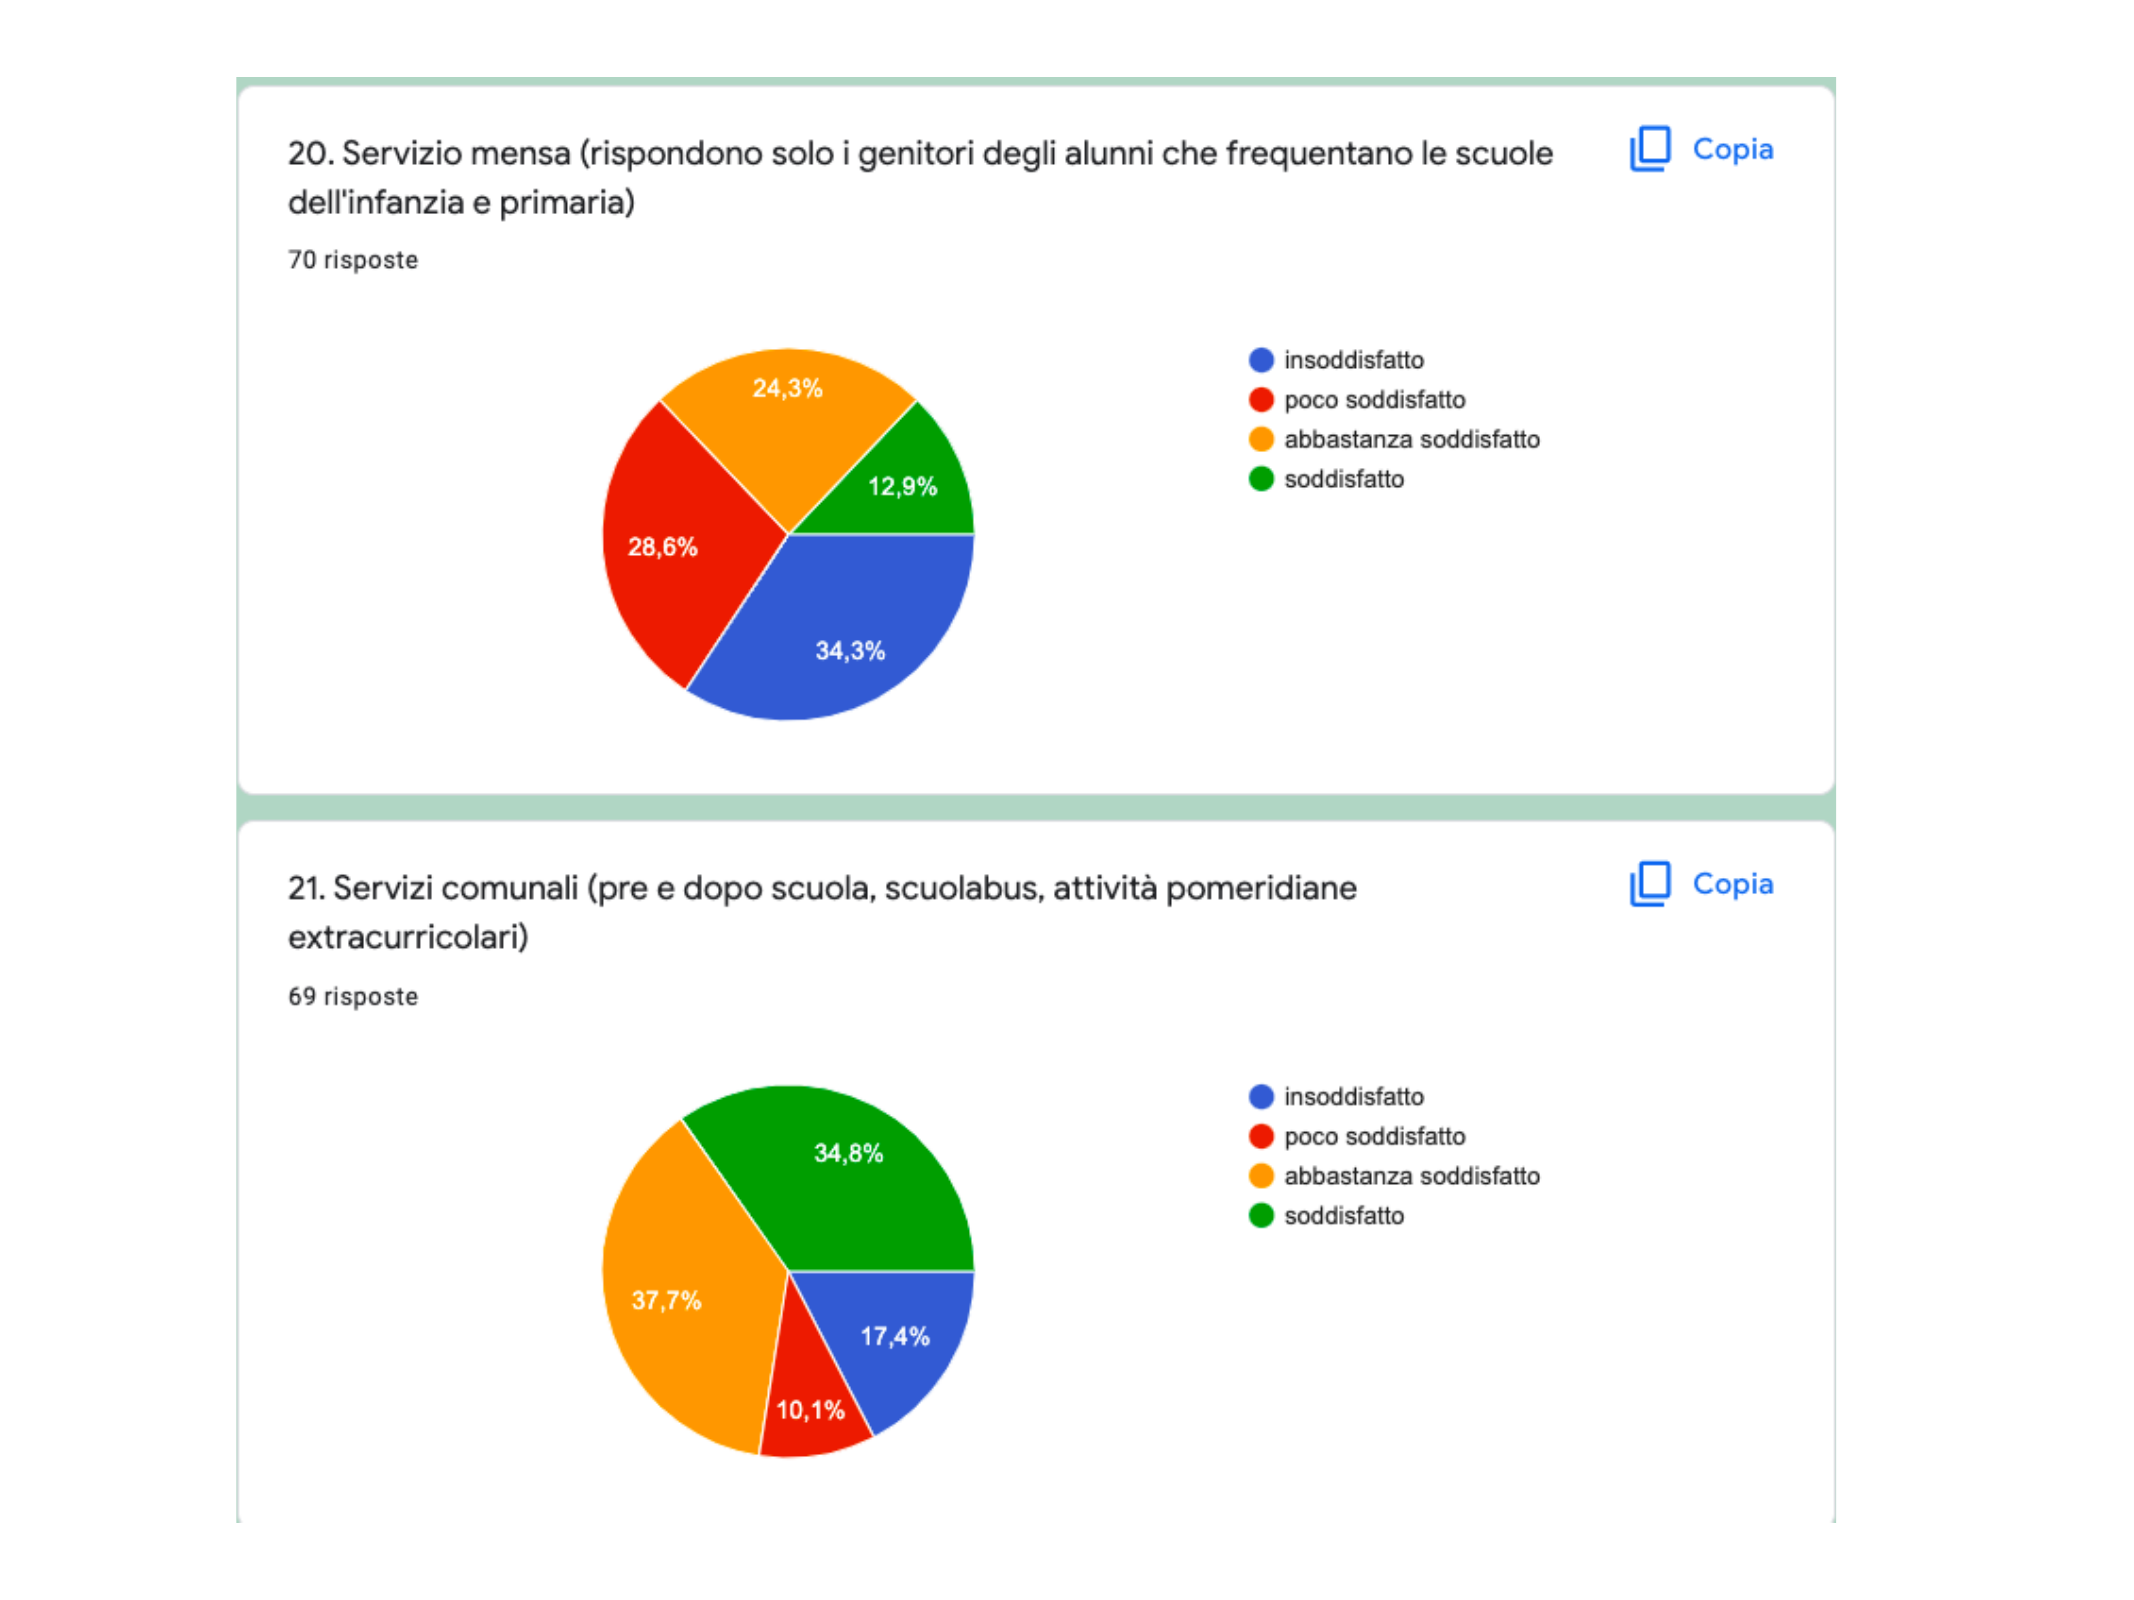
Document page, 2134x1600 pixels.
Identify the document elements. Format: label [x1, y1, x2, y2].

picture [236, 77, 1837, 1523]
